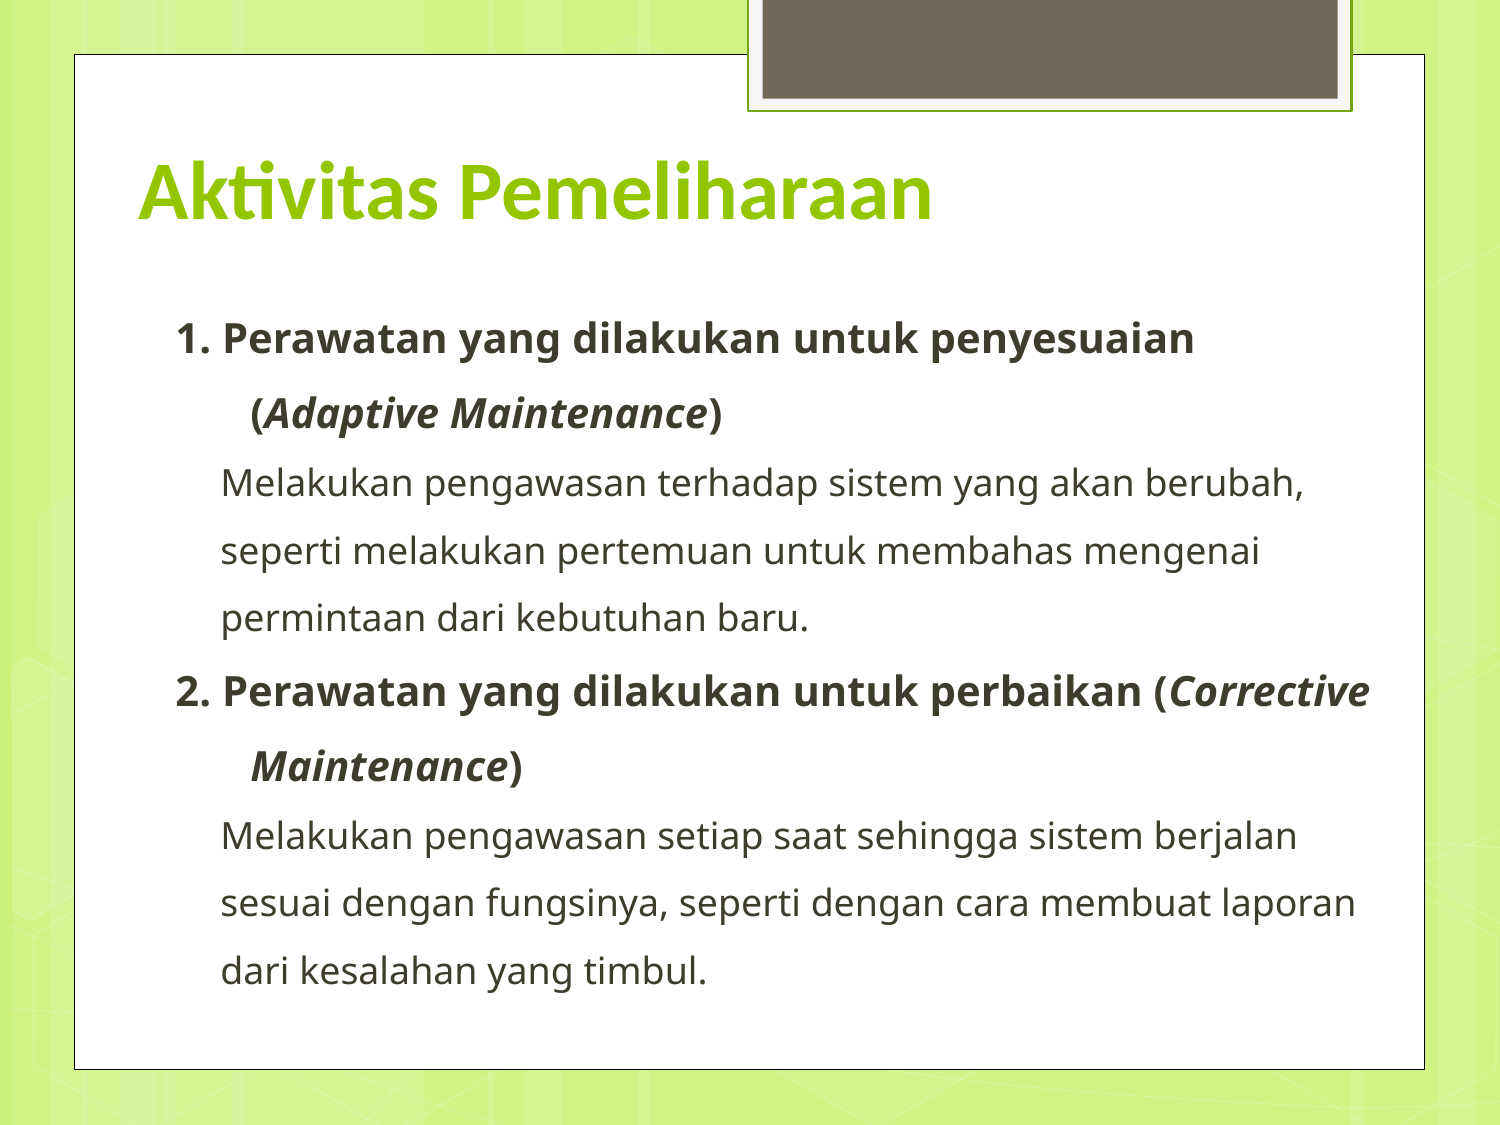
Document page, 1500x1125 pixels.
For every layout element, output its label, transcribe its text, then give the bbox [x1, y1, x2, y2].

title Aktivitas Pemeliharaan [123, 125, 1365, 244]
list 1. Perawatan yang dilakukan untuk penyesuaian (Adaptive Maintenance) Melakukan pengawasan terhadap sistem yang akan berubah, seperti melakukan pertemuan untuk membahas mengenai permintaan dari kebutuhan baru. 2. Perawatan yang dilakukan untuk perbaikan (Corrective Maintenance) Melakukan pengawasan setiap saat sehingga sistem berjalan sesuai dengan fungsinya, seperti dengan cara membuat laporan dari kesalahan yang timbul. [100, 278, 1388, 1012]
